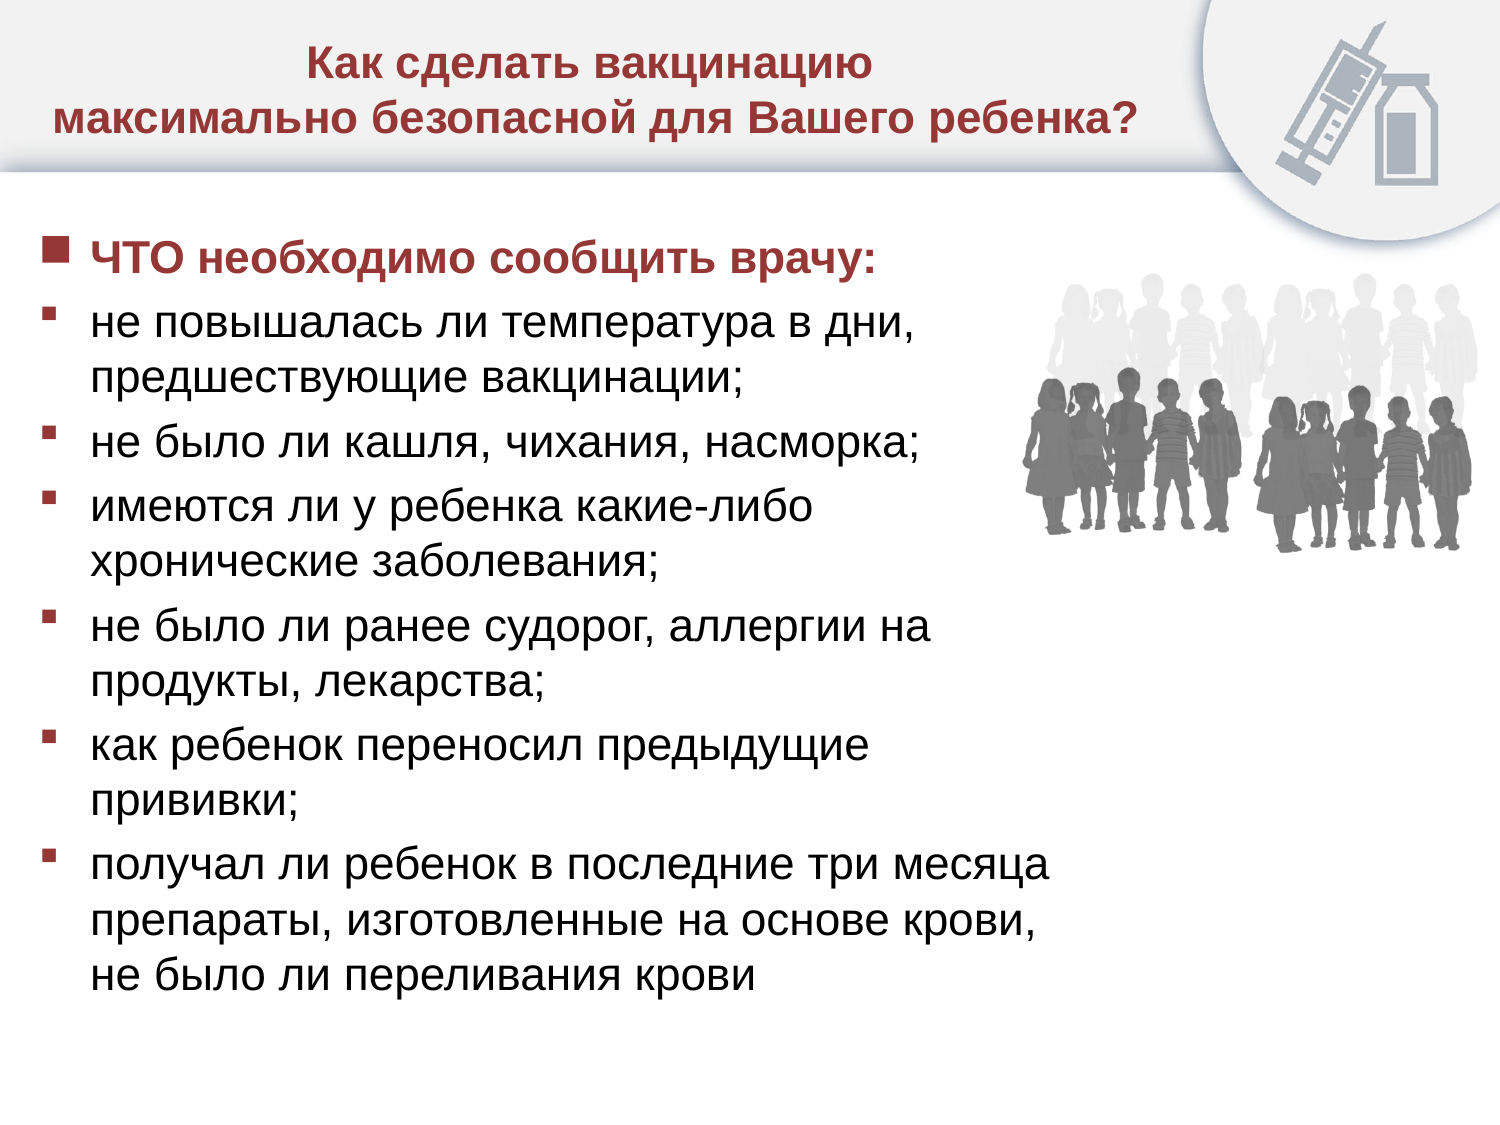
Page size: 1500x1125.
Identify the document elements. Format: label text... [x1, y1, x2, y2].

list ЧТО необходимо сообщить врачу: не повышалась ли температура в дни, предшествующие вакцинации; не было ли кашля, чихания, насморка; имеются ли у ребенка какие-либо хронические заболевания; не было ли ранее судорог, аллергии на продукты, лекарства; как ребенок переносил предыдущие прививки; получал ли ребенок в последние три месяца препараты, изготовленные на основе крови, не было ли переливания крови [23, 219, 1075, 1065]
text_box [596, 798, 1368, 1047]
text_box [1045, 272, 1478, 441]
title Как сделать вакцинацию максимально безопасной для Вашего ребенка? [0, 45, 1193, 132]
picture [0, 0, 1500, 1125]
